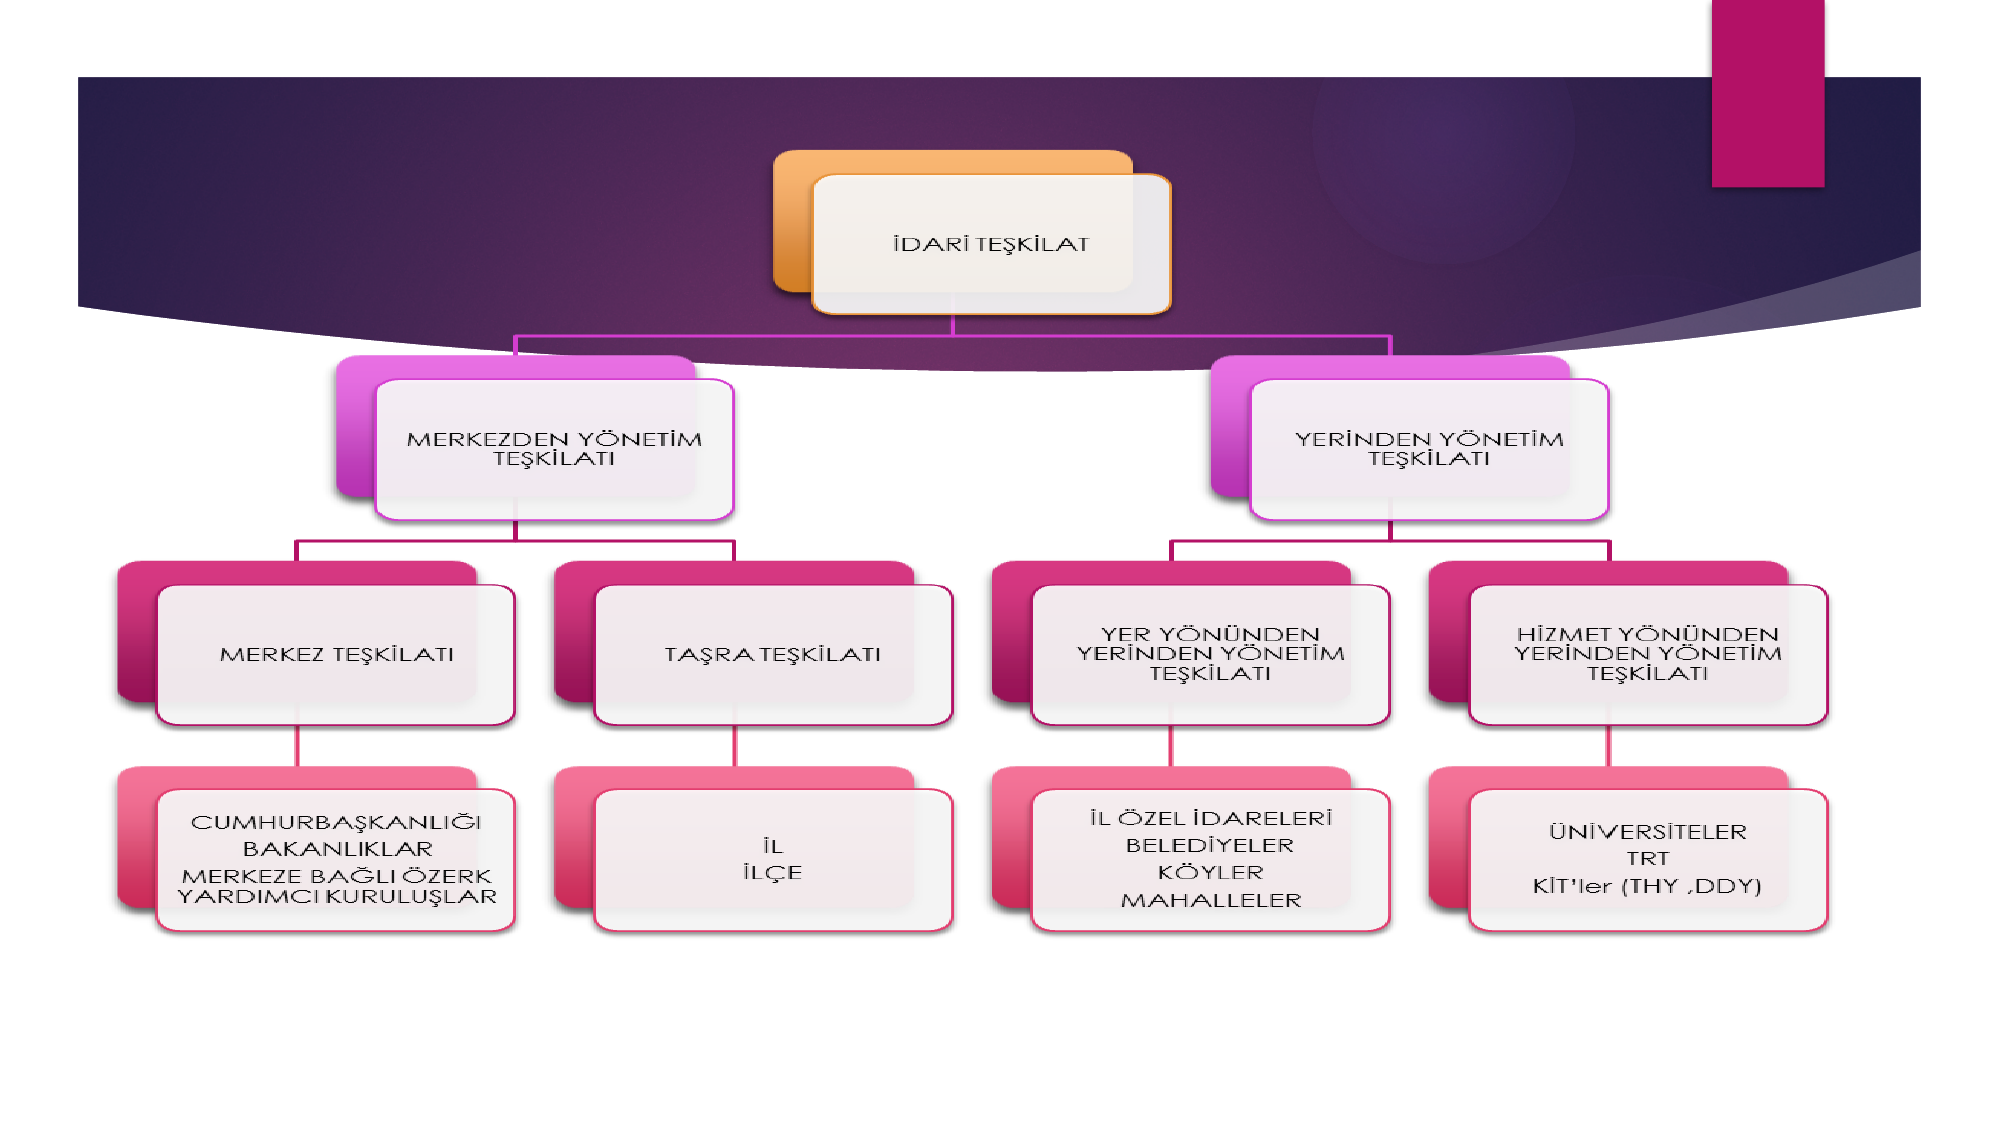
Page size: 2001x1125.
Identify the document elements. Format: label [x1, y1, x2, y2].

list [99, 92, 1841, 988]
